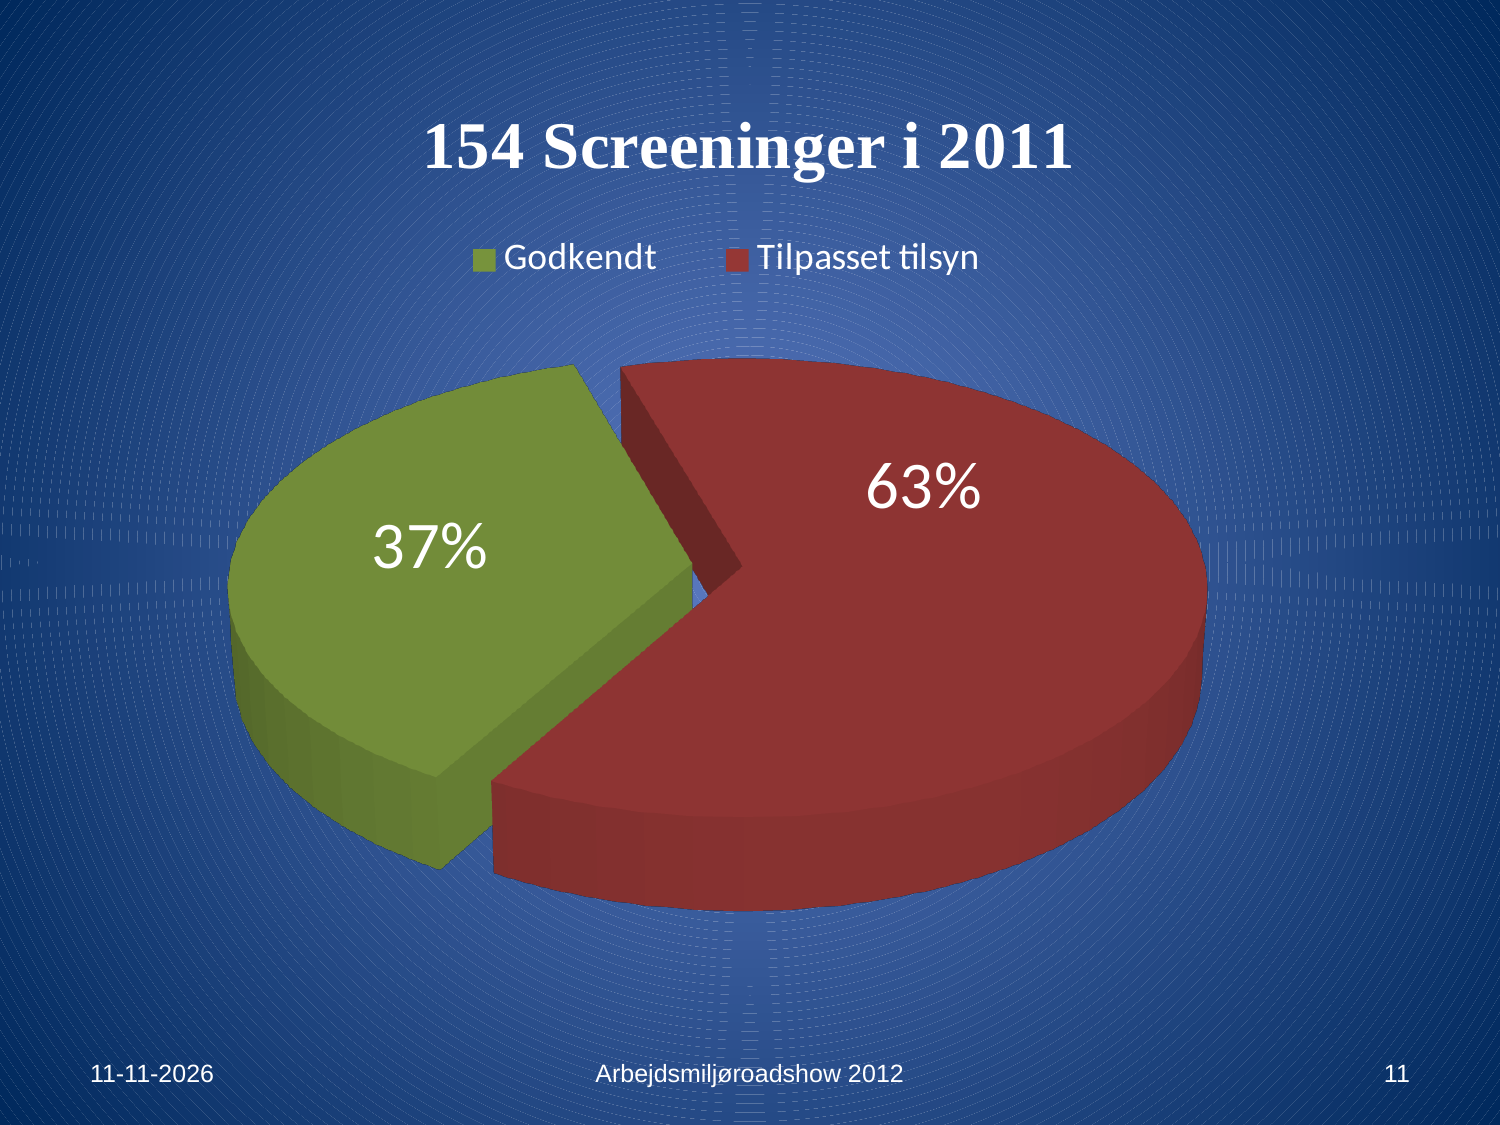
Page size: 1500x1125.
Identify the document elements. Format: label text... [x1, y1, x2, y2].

slide_number 11 [1074, 1042, 1425, 1103]
chart [64, 66, 1412, 1012]
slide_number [75, 1042, 425, 1103]
footer Arbejdsmiljøroadshow 2012 [512, 1042, 988, 1103]
